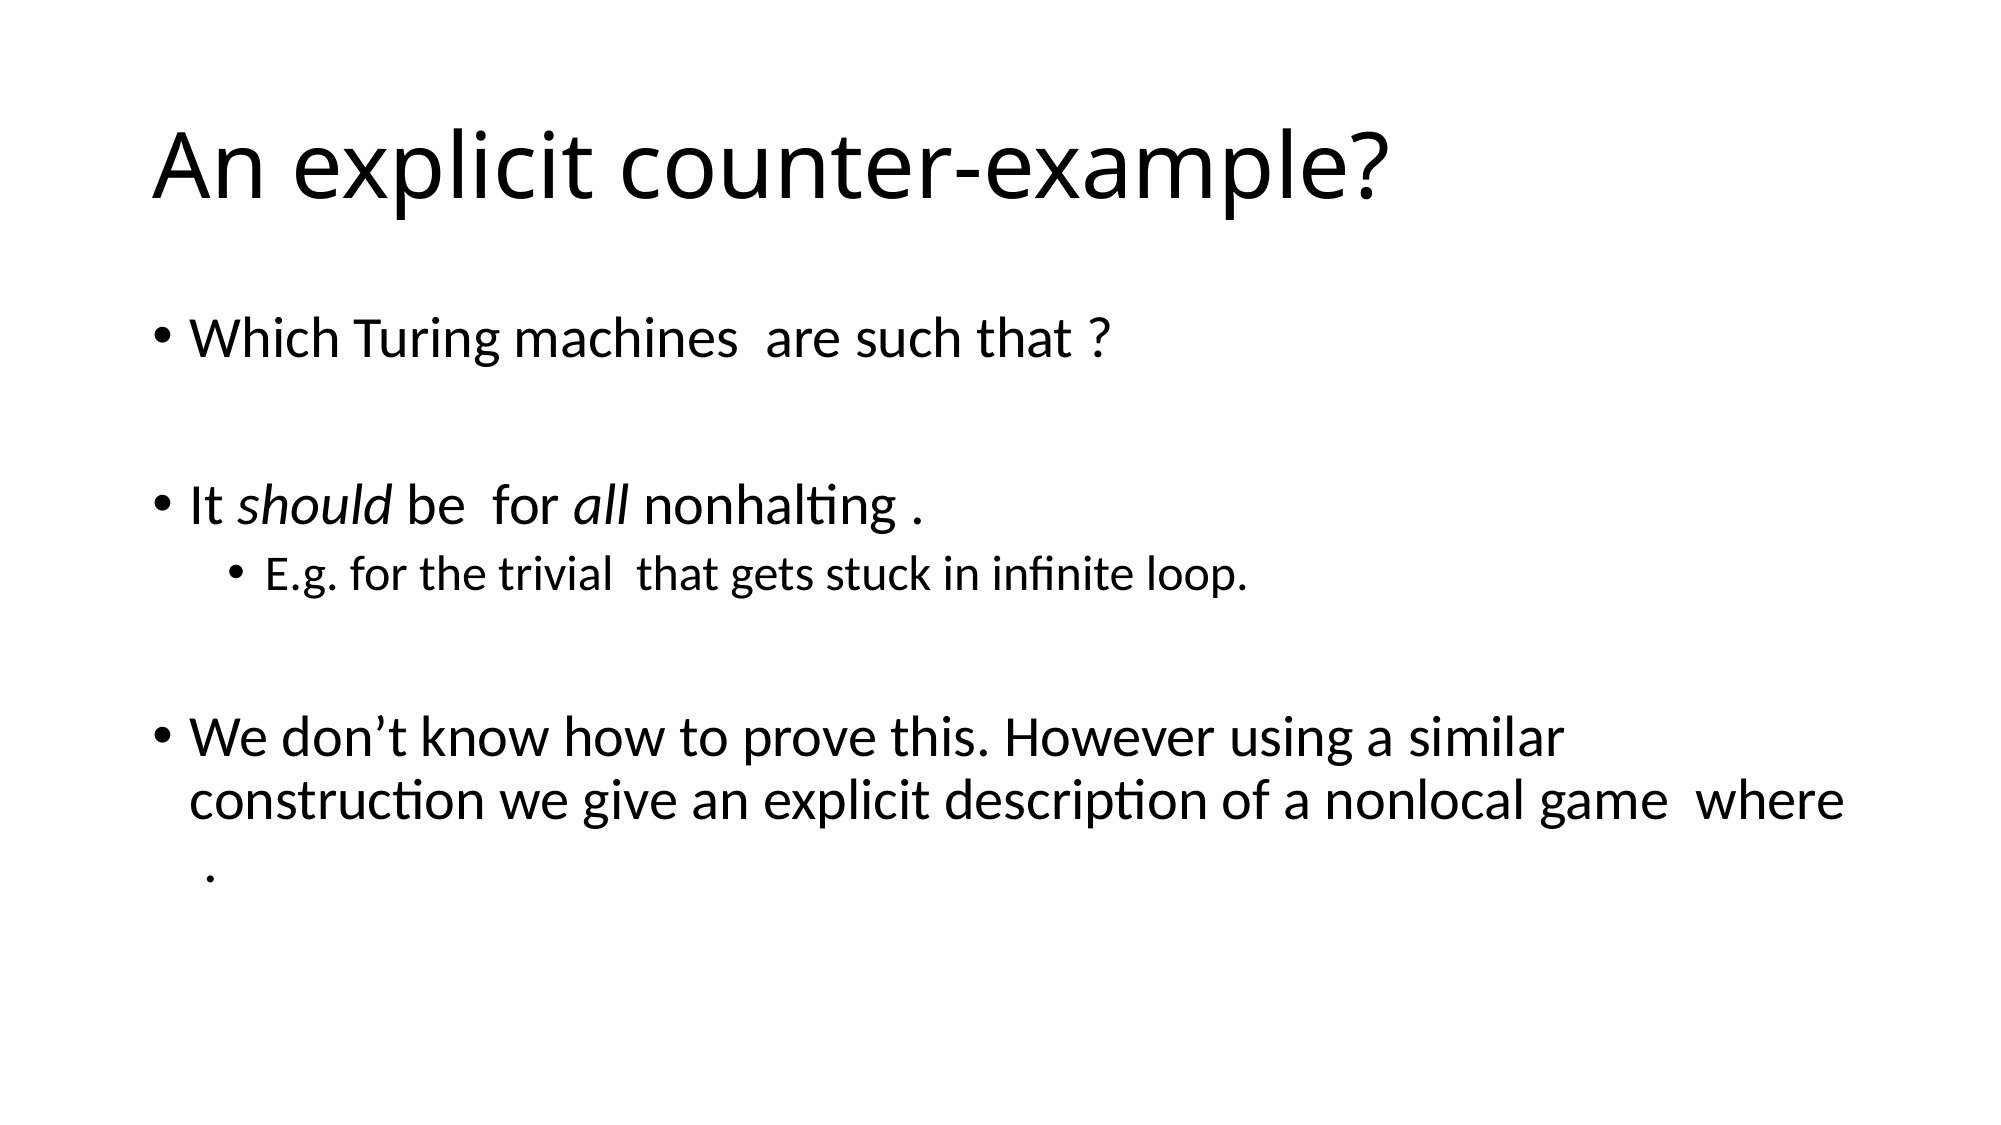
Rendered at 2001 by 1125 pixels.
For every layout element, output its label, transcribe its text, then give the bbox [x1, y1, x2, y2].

title An explicit counter-example? [137, 59, 1863, 278]
